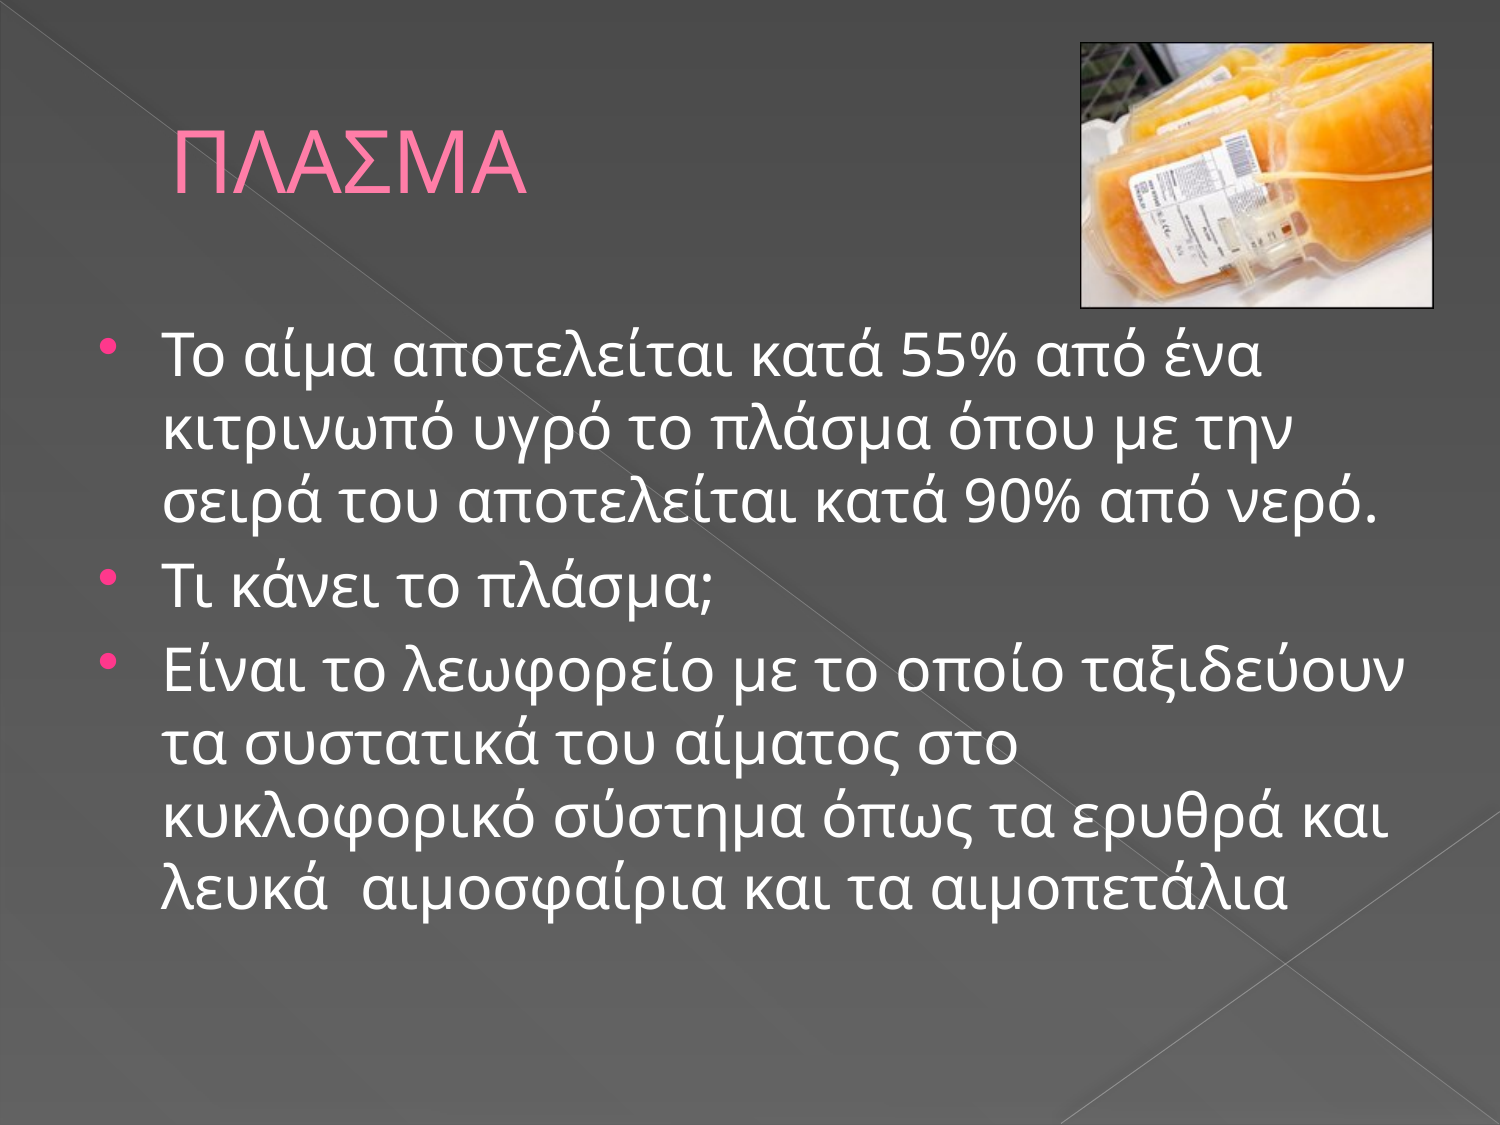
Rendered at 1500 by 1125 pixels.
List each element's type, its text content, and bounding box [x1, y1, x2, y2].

title ΠΛΑΣΜΑ [75, 43, 1070, 274]
picture [1080, 42, 1435, 309]
list Το αίμα αποτελείται κατά 55% από ένα κιτρινωπό υγρό το πλάσμα όπου με την σειρά του αποτελείται κατά 90% από νερό. Τι κάνει το πλάσμα; Είναι το λεωφορείο με το οποίο ταξιδεύουν τα συστατικά του αίματος στο κυκλοφορικό σύστημα όπως τα ερυθρά και λευκά αιμοσφαίρια και τα αιμοπετάλια [74, 308, 1426, 1060]
